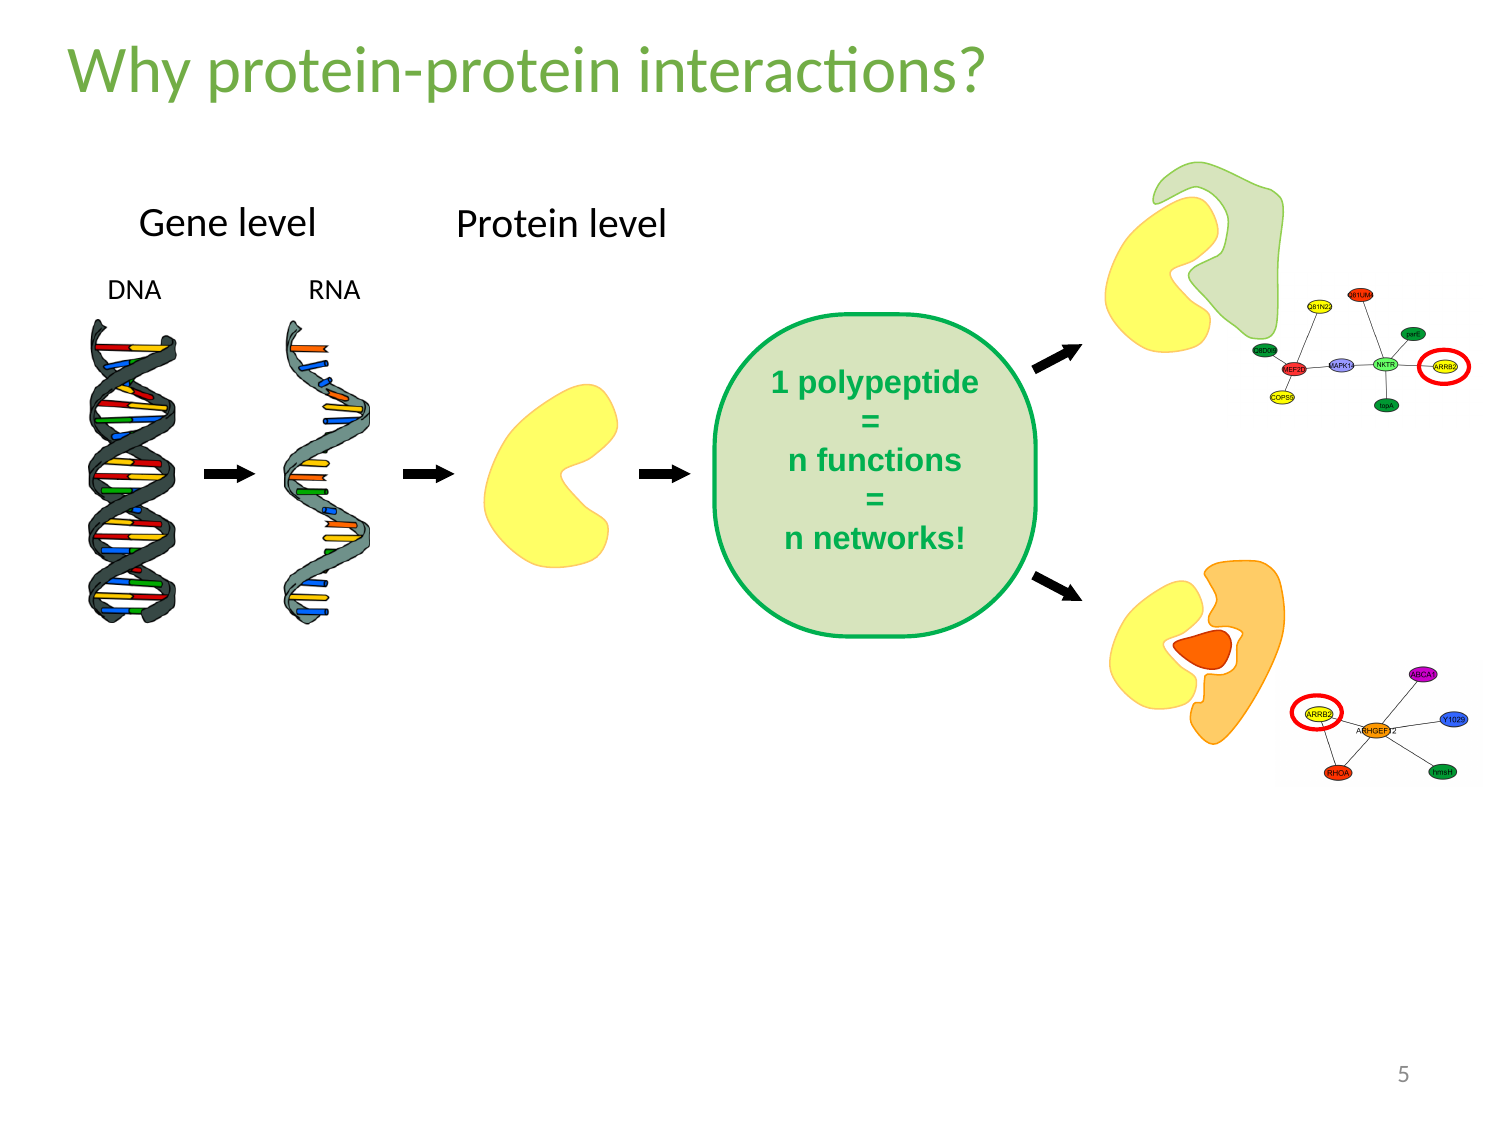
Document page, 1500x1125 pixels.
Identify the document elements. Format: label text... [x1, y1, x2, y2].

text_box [1037, 343, 1083, 369]
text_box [1112, 174, 1306, 354]
picture [88, 319, 371, 649]
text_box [1115, 553, 1276, 747]
text_box Gene level [123, 187, 332, 253]
text_box DNA [92, 262, 177, 313]
picture [1275, 659, 1483, 788]
text_box 1 polypeptide = n functions = n networks! [712, 312, 1038, 639]
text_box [1037, 577, 1083, 602]
text_box Protein level [441, 188, 683, 254]
text_box RNA [293, 262, 376, 313]
picture [1227, 272, 1483, 429]
slide_number 5 [1074, 1042, 1425, 1103]
text_box Why protein-protein interactions? [53, 18, 1341, 114]
text_box [484, 384, 618, 568]
